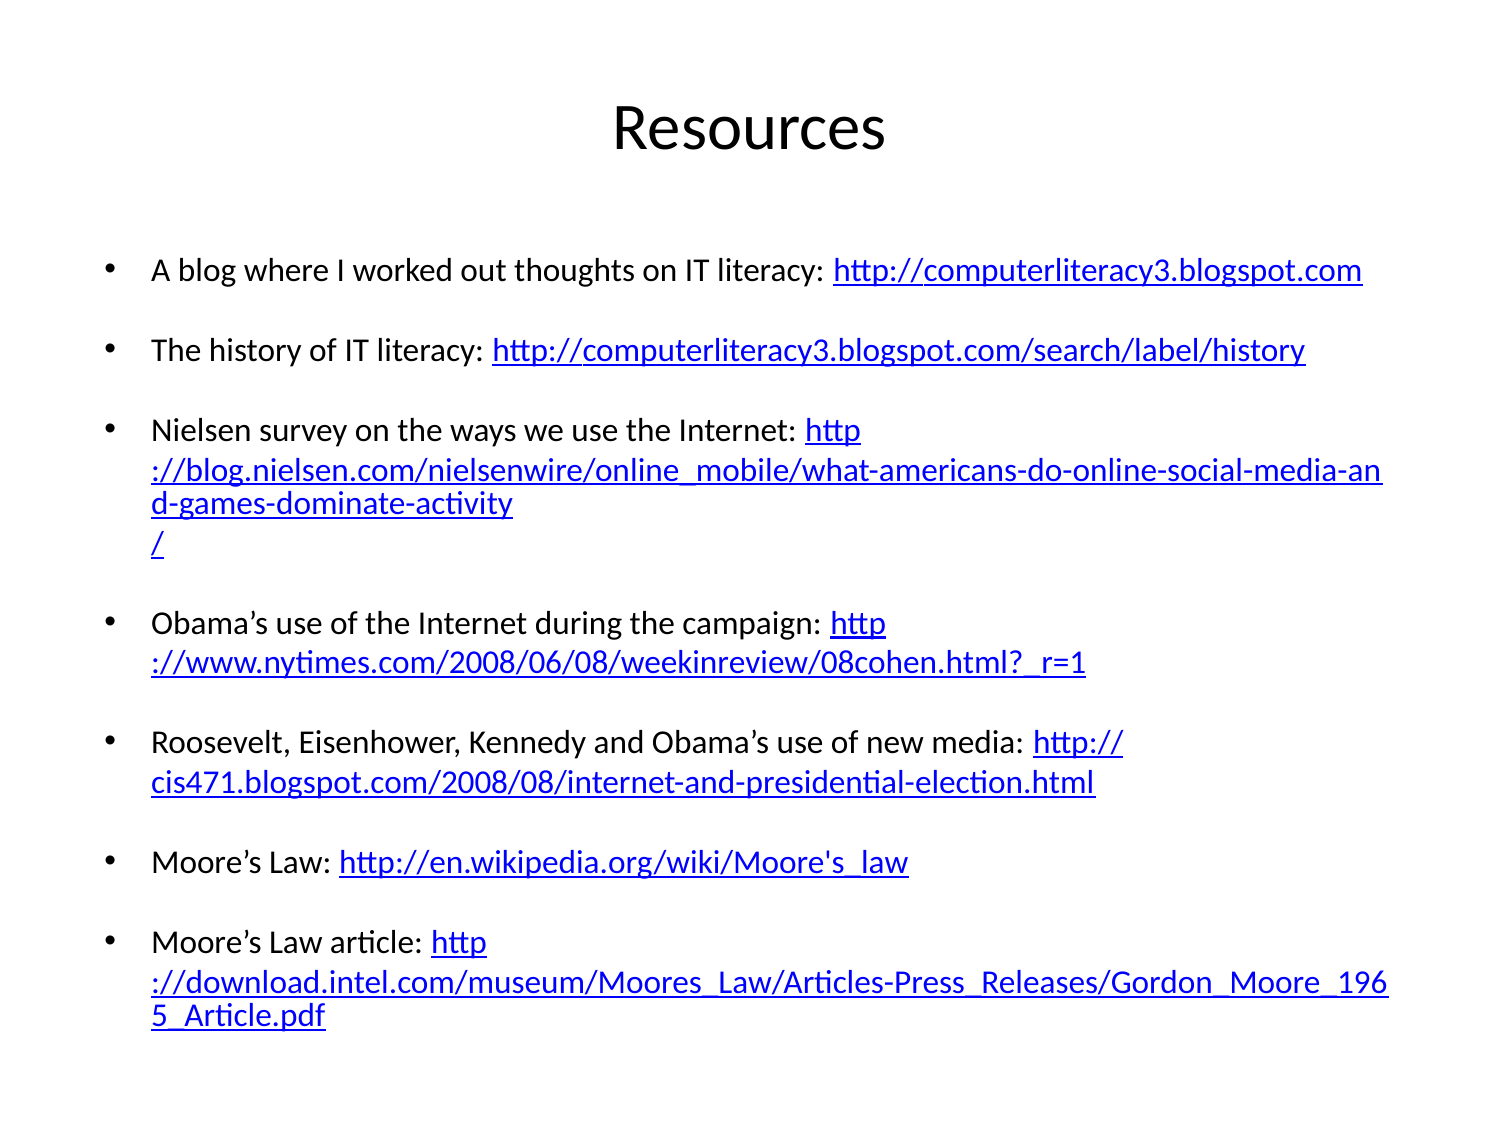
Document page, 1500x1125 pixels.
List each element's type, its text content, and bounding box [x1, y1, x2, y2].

text_box Resources [74, 64, 1425, 182]
text_box A blog where I worked out thoughts on IT literacy: http://computerliteracy3.blogspot.com The history of IT literacy: http://computerliteracy3.blogspot.com/search/label/history Nielsen survey on the ways we use the Internet: http://blog.nielsen.com/nielsenwire/online_mobile/what-americans-do-online-social-media-and-games-dominate-activity/ Obama’s use of the Internet during the campaign: http://www.nytimes.com/2008/06/08/weekinreview/08cohen.html?_r=1 Roosevelt, Eisenhower, Kennedy and Obama’s use of new media: http://cis471.blogspot.com/2008/08/internet-and-presidential-election.html Moore’s Law: http://en.wikipedia.org/wiki/Moore's_law Moore’s Law article: http://download.intel.com/museum/Moores_Law/Articles-Press_Releases/Gordon_Moore_1965_Article.pdf [89, 240, 1411, 975]
